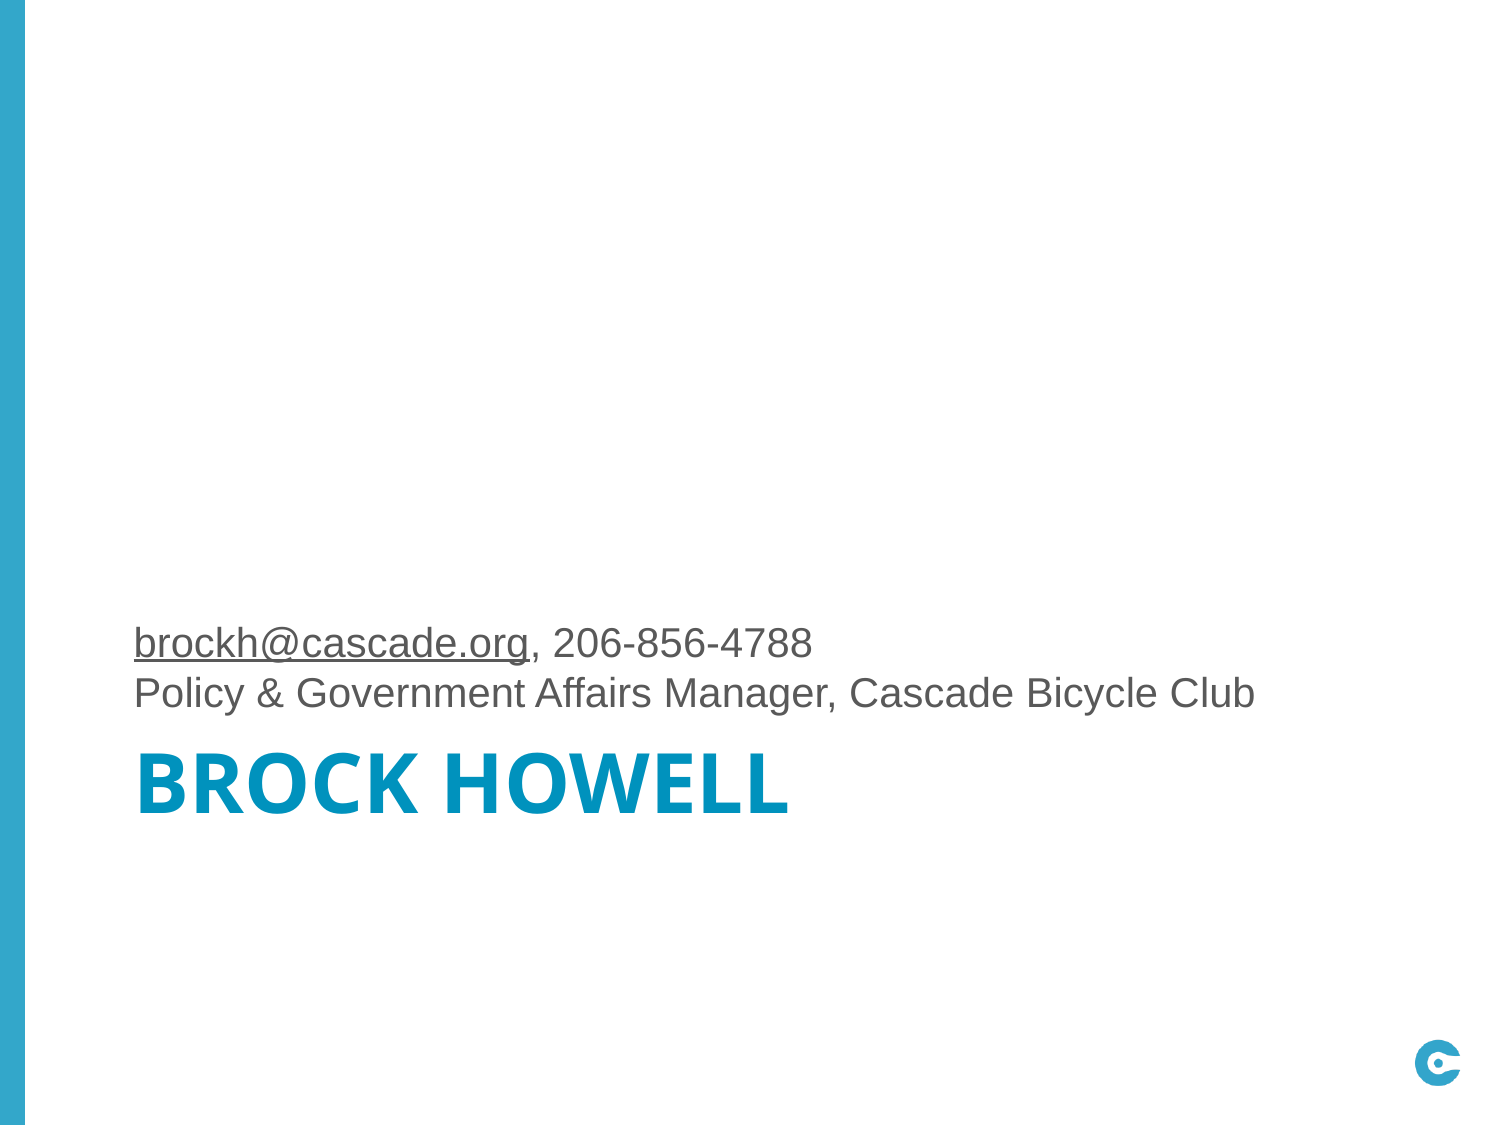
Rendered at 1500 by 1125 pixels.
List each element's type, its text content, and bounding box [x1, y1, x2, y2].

title Brock Howell [118, 723, 1394, 947]
picture [1412, 1037, 1463, 1088]
list brockh@cascade.org, 206-856-4788 Policy & Government Affairs Manager, Cascade Bicycle Club [118, 476, 1394, 723]
